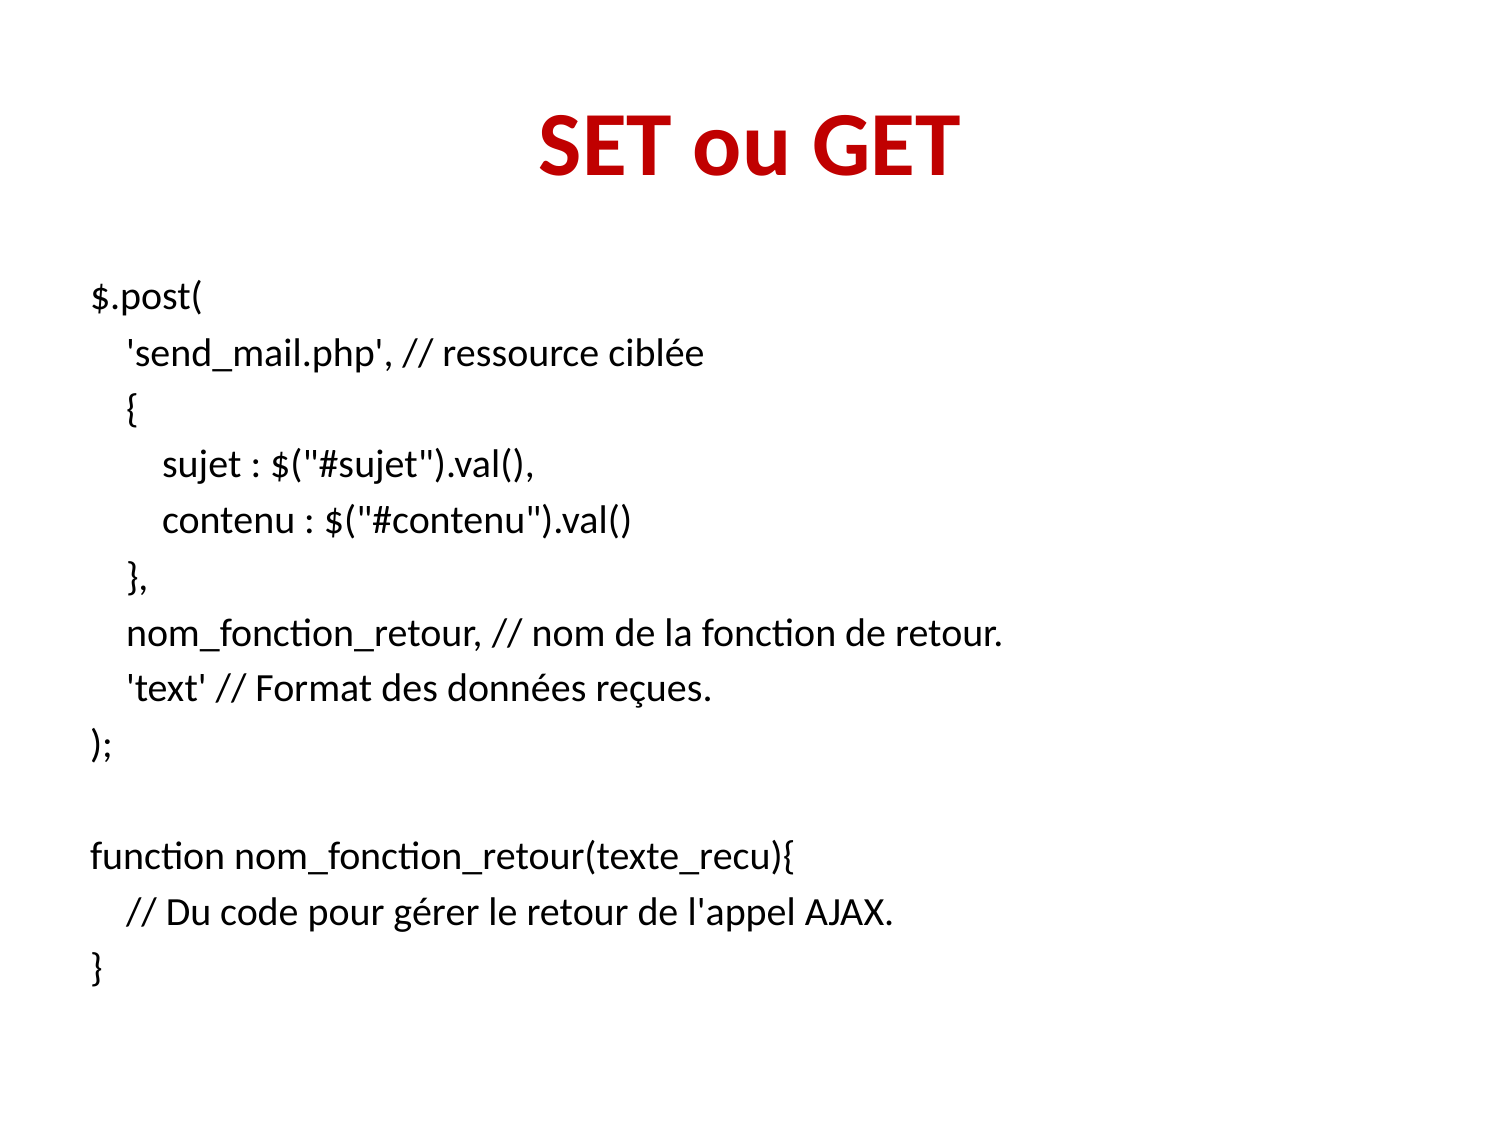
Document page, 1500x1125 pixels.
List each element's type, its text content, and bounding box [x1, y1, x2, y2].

list $.post( 'send_mail.php', // ressource ciblée { sujet : $("#sujet").val(), contenu : $("#contenu").val() }, nom_fonction_retour, // nom de la fonction de retour. 'text' // Format des données reçues. ); function nom_fonction_retour(texte_recu){ // Du code pour gérer le retour de l'appel AJAX. } [75, 262, 1425, 1005]
title SET ou GET [75, 45, 1425, 233]
